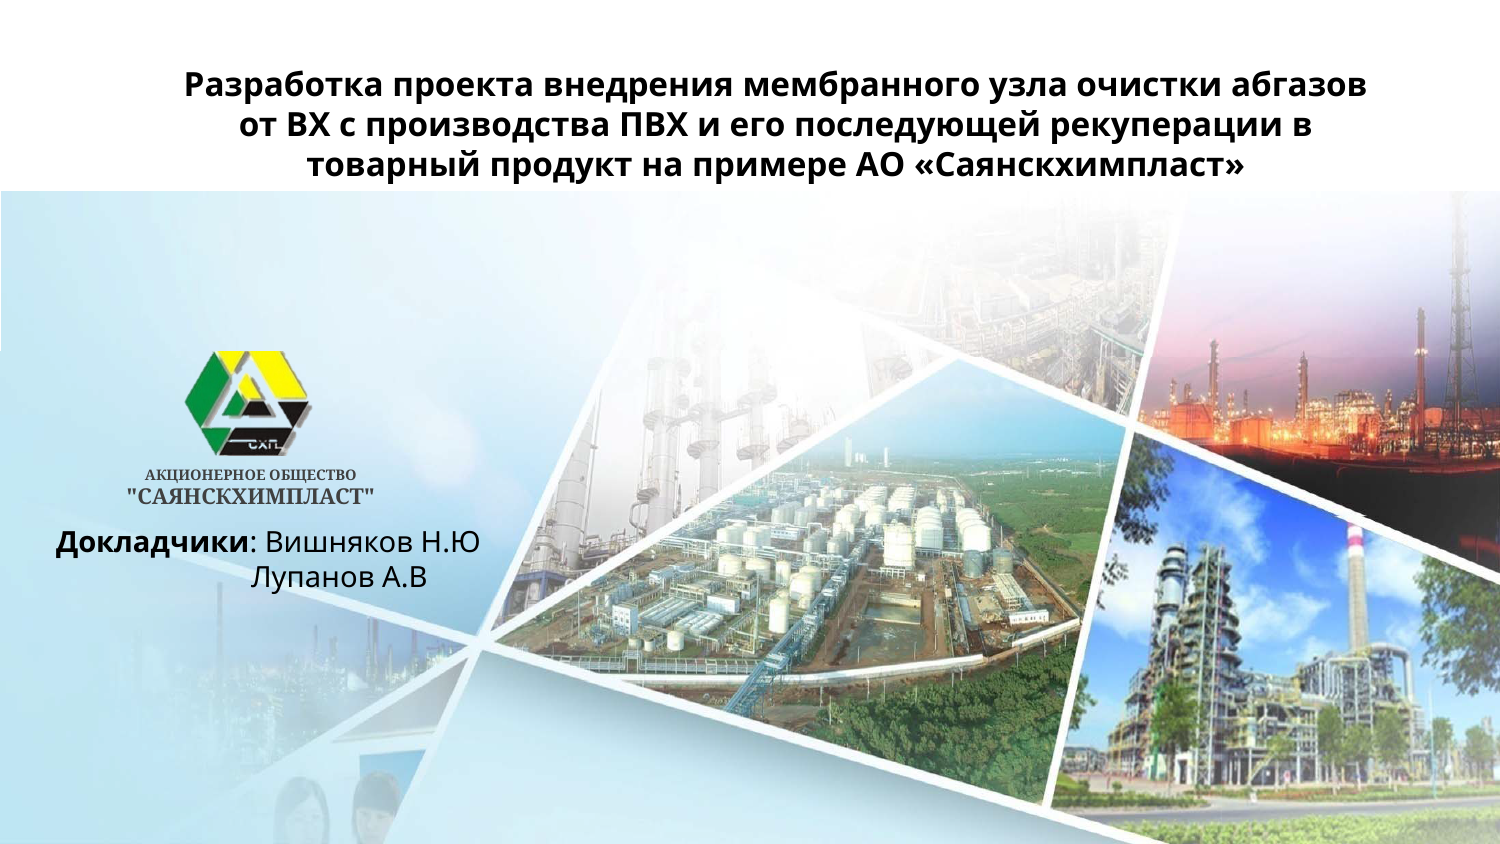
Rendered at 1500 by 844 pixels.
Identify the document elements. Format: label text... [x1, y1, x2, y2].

picture [169, 351, 332, 457]
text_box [0, 191, 1500, 844]
text_box Разработка проекта внедрения мембранного узла очистки абгазов от ВХ с производства ПВХ и его последующей рекуперации в товарный продукт на примере АО «Саянскхимпласт» [153, 55, 1400, 191]
